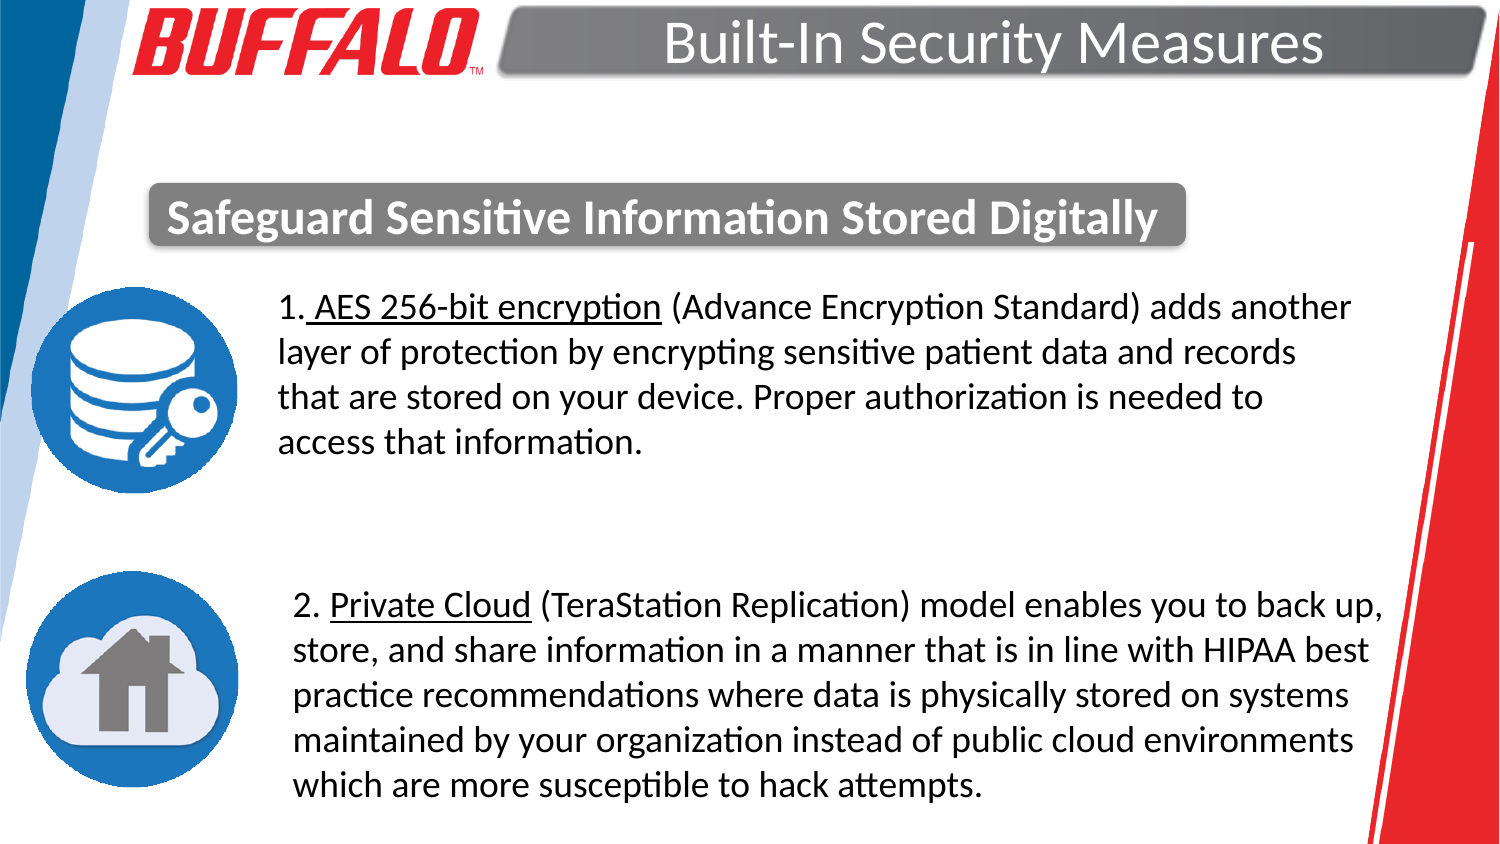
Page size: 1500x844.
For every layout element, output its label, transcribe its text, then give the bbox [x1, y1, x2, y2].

picture [0, 0, 483, 792]
text_box Safeguard Sensitive Information Stored Digitally [148, 182, 1187, 247]
text_box 1. AES 256-bit encryption (Advance Encryption Standard) adds another layer of protection by encrypting sensitive patient data and records that are stored on your device. Proper authorization is needed to access that information. [262, 274, 1334, 470]
text_box 2. Private Cloud (TeraStation Replication) model enables you to back up, store, and share information in a manner that is in line with HIPAA best practice recommendations where data is physically stored on systems maintained by your organization instead of public cloud environments which are more susceptible to hack attempts. [277, 573, 1334, 813]
picture [490, 0, 1500, 844]
